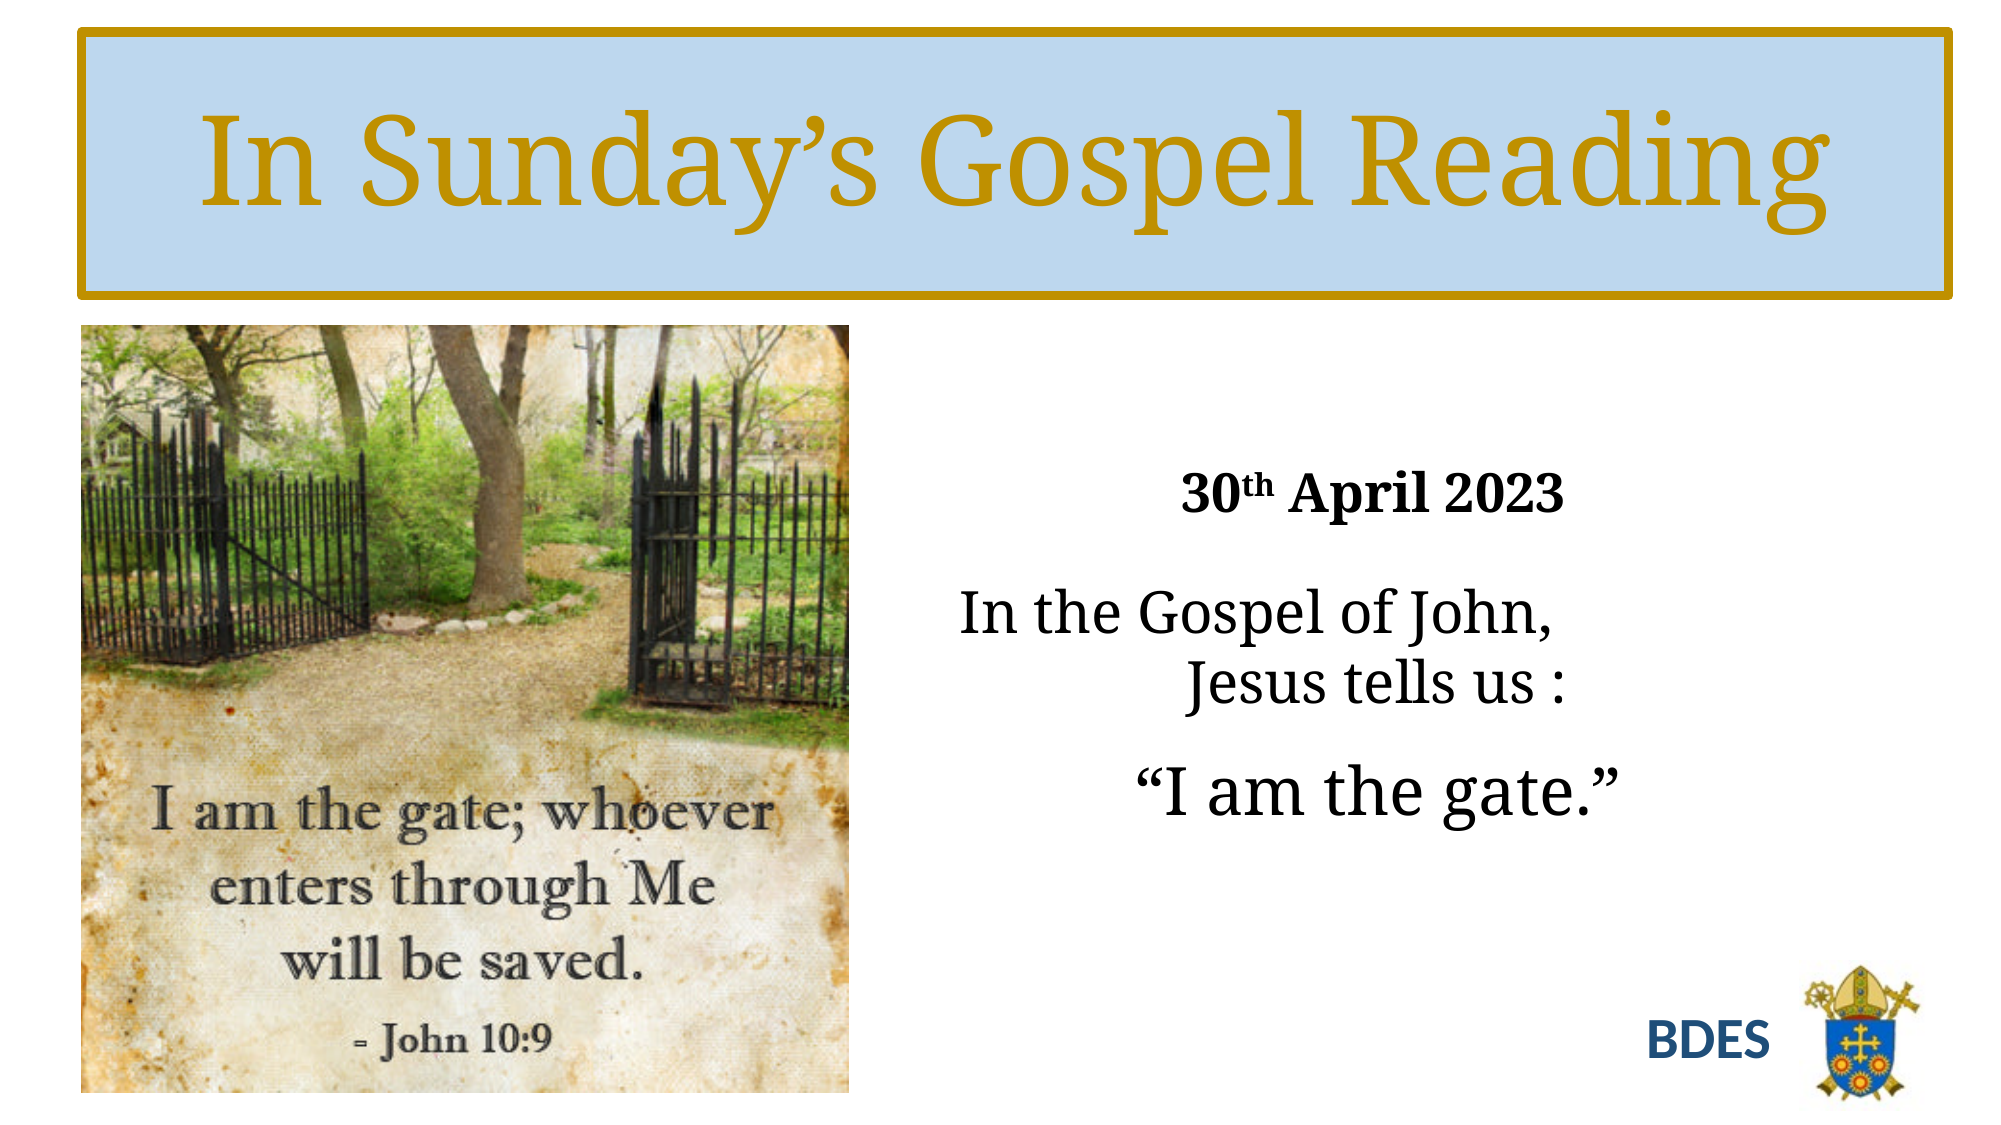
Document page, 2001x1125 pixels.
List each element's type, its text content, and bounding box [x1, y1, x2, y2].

text_box BDES [1631, 992, 1799, 1078]
text_box In Sunday’s Gospel Reading [81, 31, 1949, 296]
picture [1799, 960, 1926, 1111]
text_box 30th April 2023 In the Gospel of John, Jesus tells us : “I am the gate.” [1131, 631, 1629, 658]
picture [81, 325, 849, 1094]
